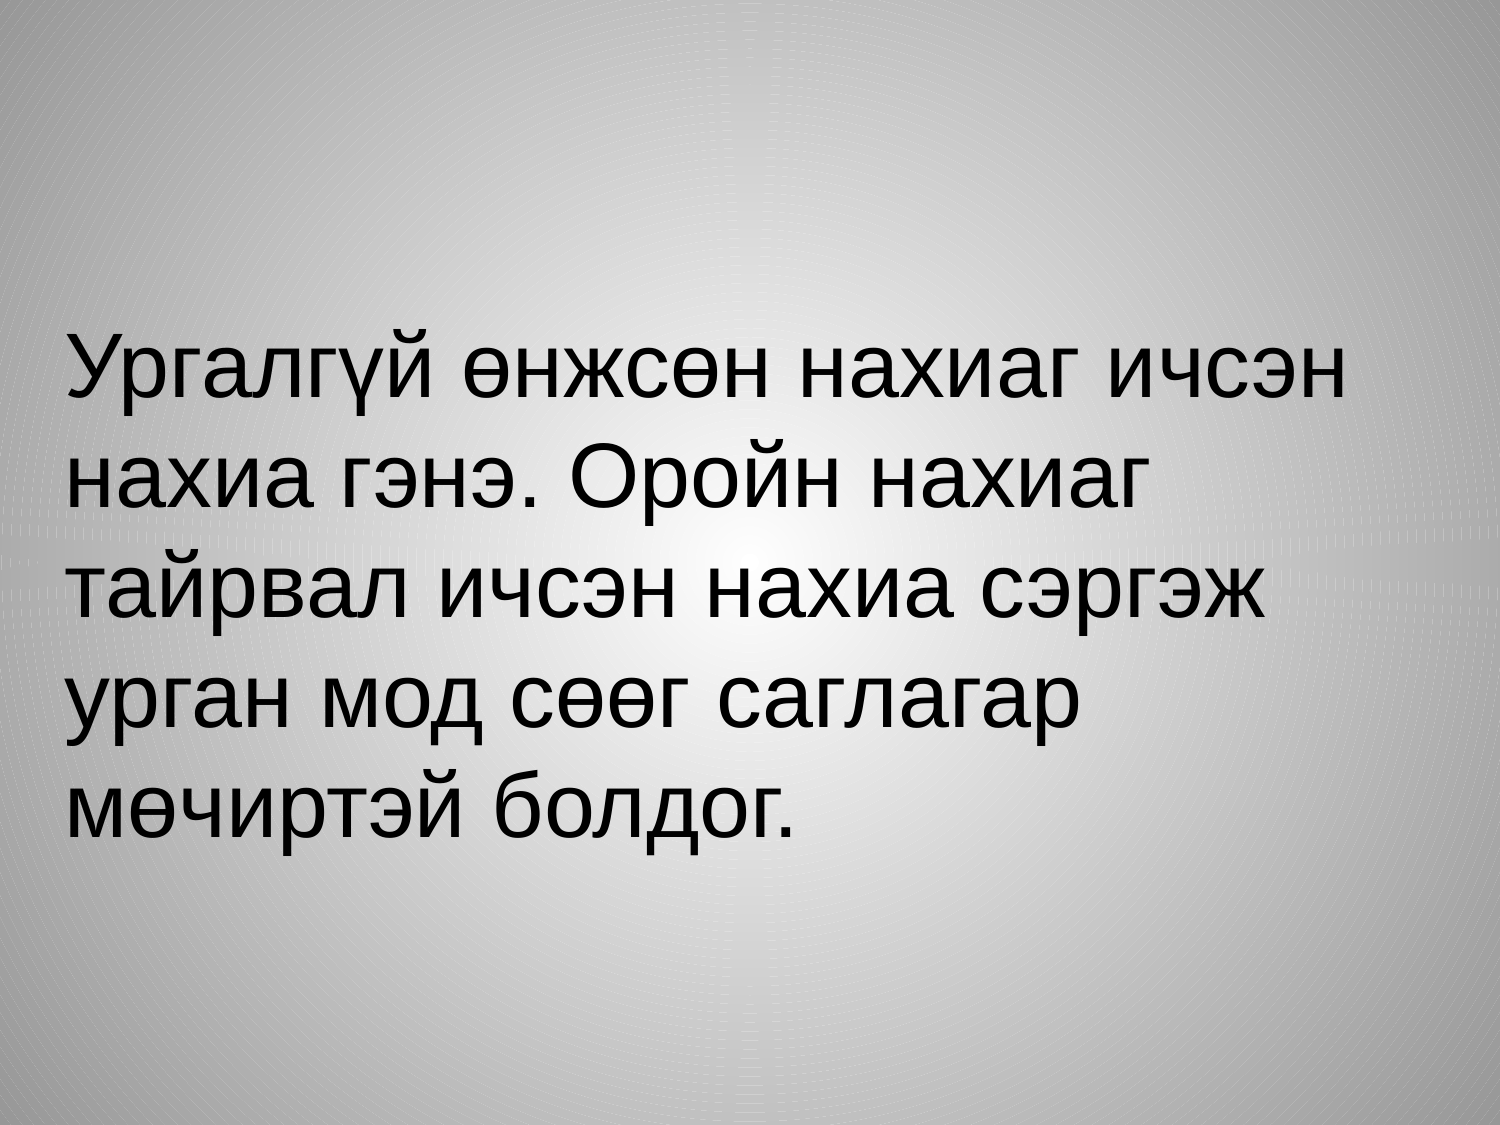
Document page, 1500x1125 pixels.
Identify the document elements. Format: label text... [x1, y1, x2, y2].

title Ургалгүй өнжсөн нахиаг ичсэн нахиа гэнэ. Оройн нахиаг тайрвал ичсэн нахиа сэргэж урган мод сөөг саглагар мөчиртэй болдог. [49, 75, 1475, 1088]
